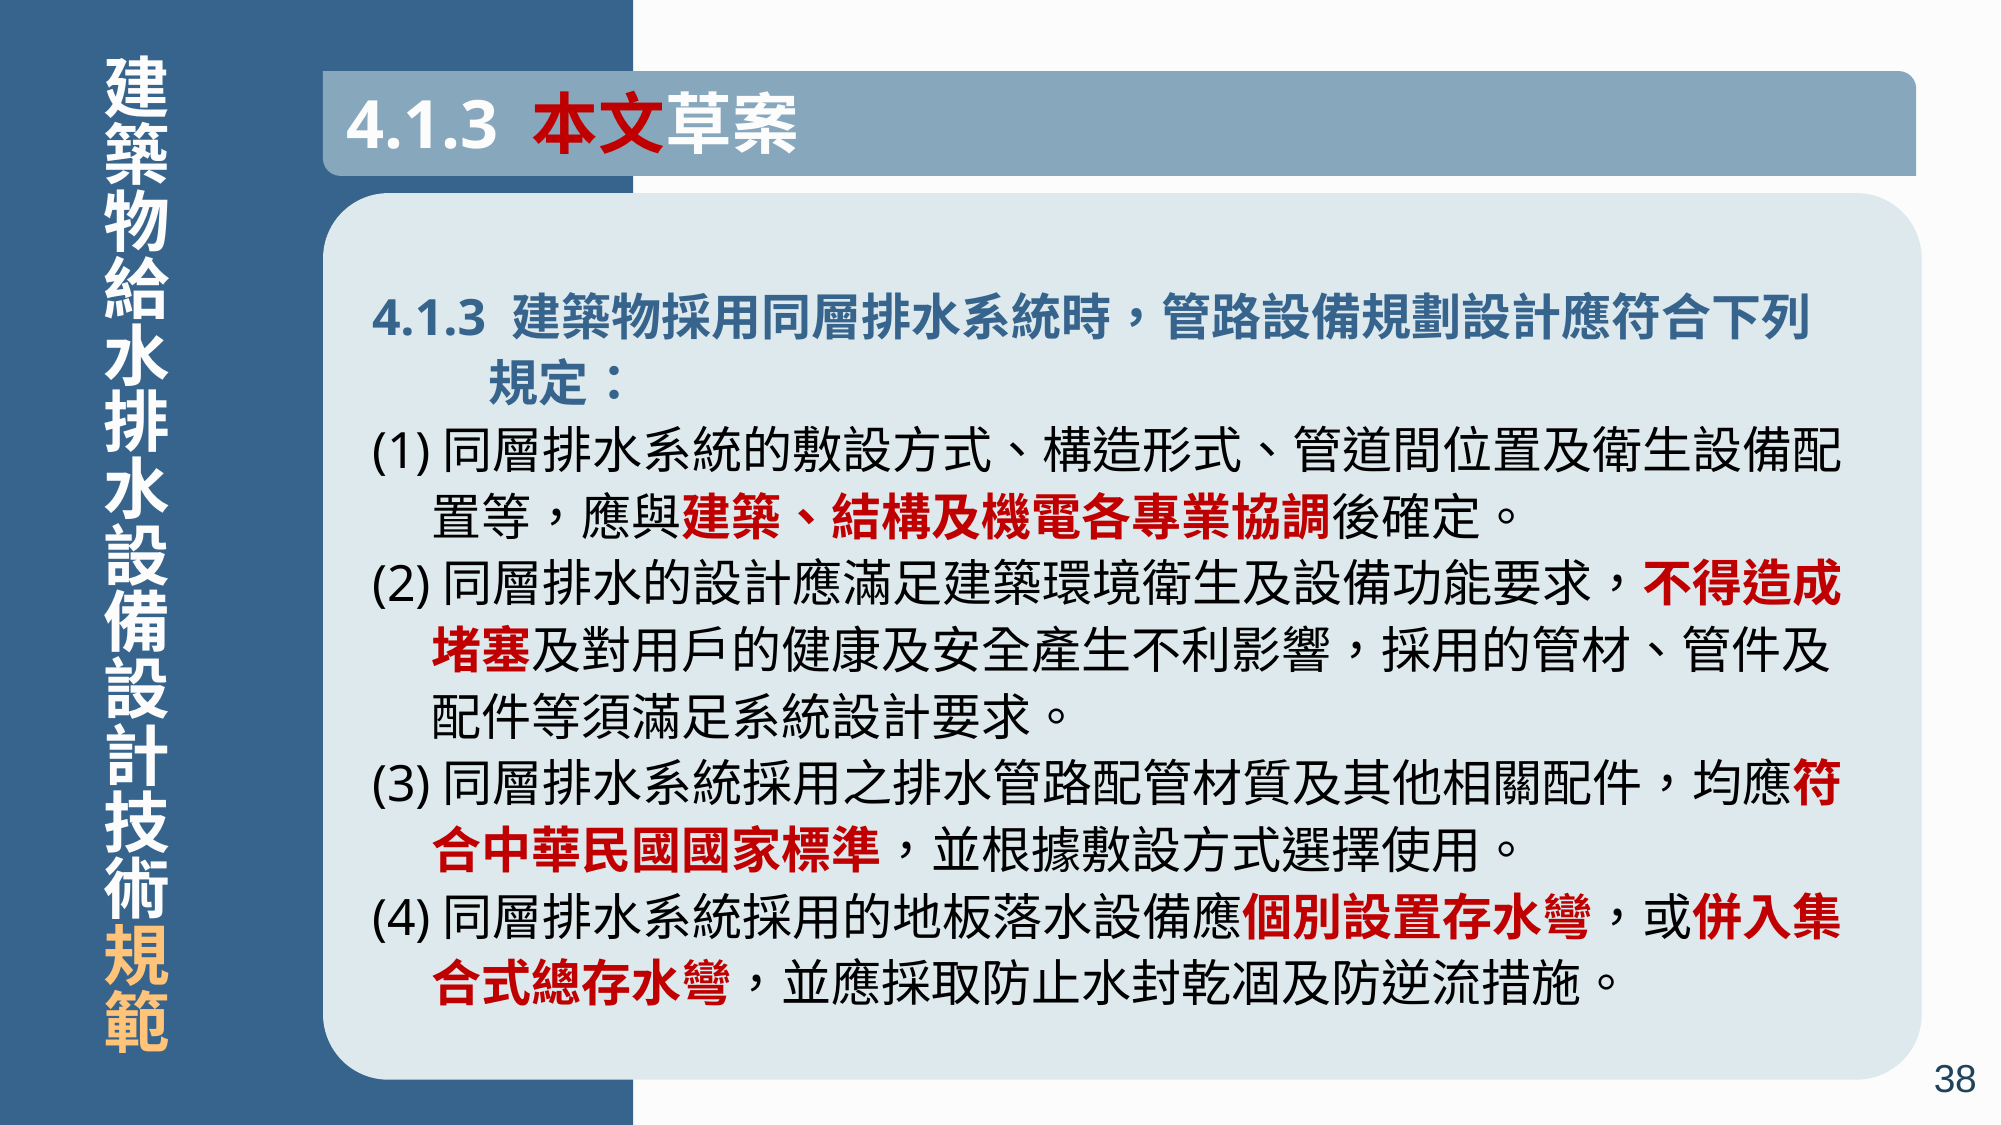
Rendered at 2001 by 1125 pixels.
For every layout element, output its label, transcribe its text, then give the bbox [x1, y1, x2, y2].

slide_number 38 [1541, 1047, 1992, 1108]
text_box 4.1.3 本文草案 [331, 74, 1542, 170]
title 建築物給水排水設備設計技術規範 [75, 29, 207, 1080]
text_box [322, 192, 1922, 1080]
text_box [320, 68, 1919, 179]
